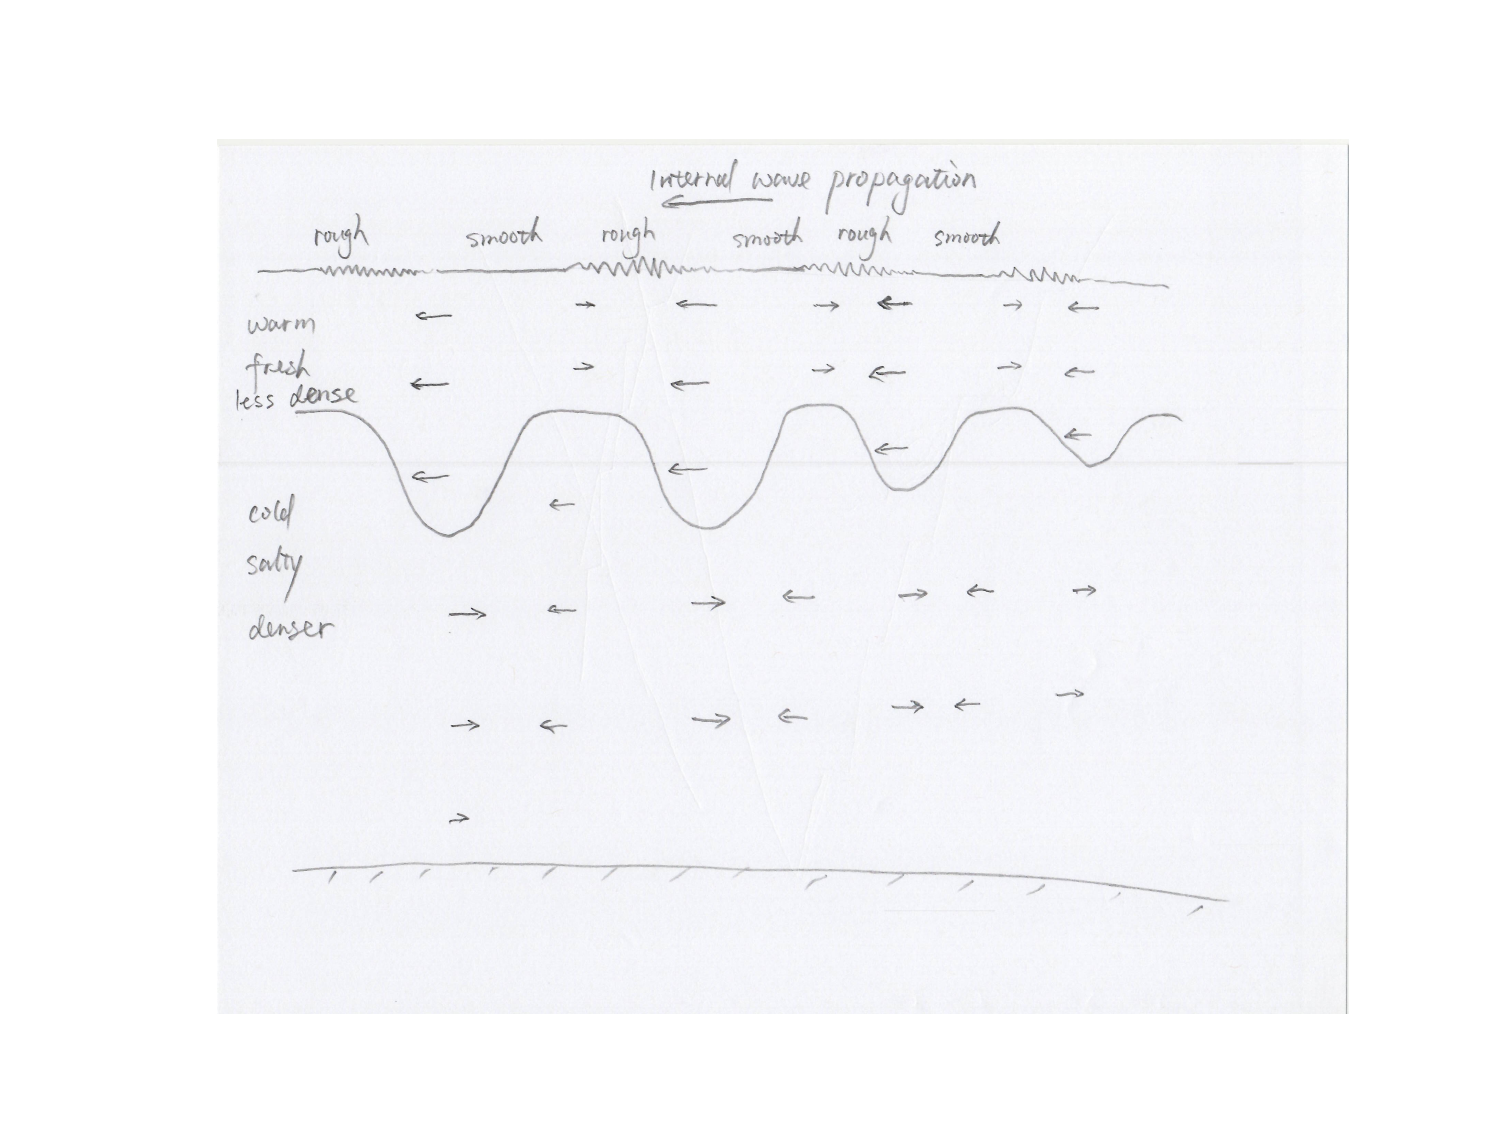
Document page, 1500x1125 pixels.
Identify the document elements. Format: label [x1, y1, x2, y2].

list [217, 139, 1349, 1014]
